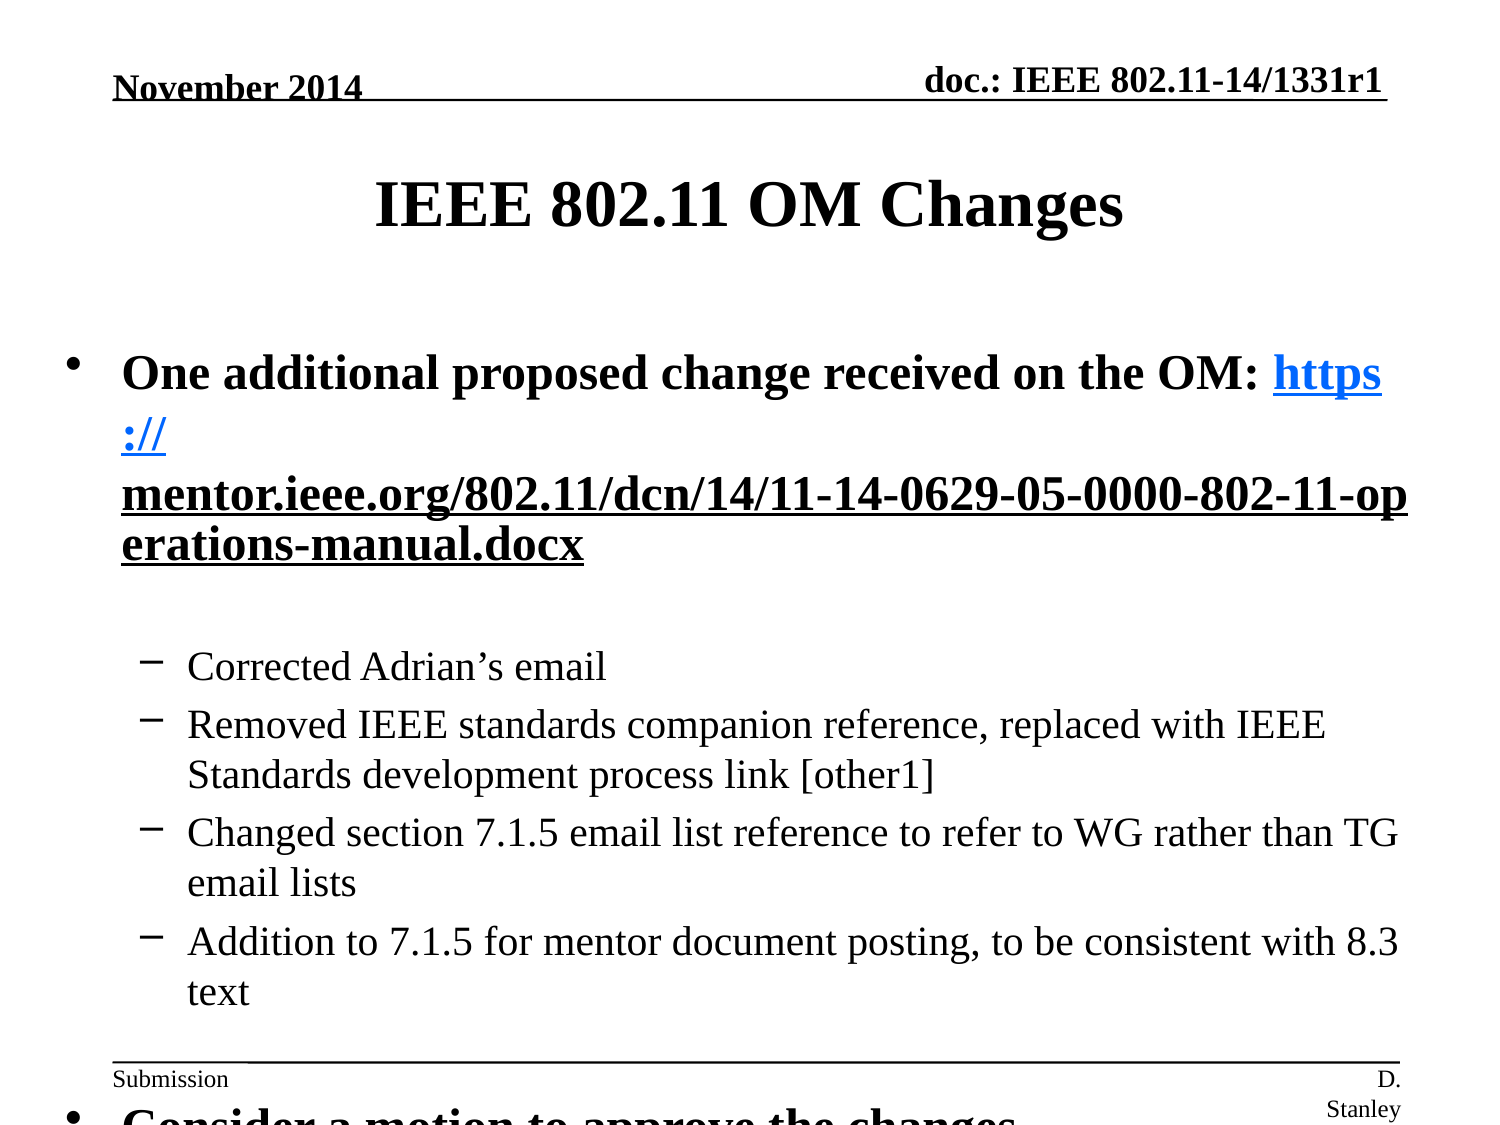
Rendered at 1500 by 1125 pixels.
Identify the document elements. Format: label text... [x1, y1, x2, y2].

footer D. Stanley Aruba Networks [1324, 1061, 1402, 1093]
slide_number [112, 62, 401, 109]
list One additional proposed change received on the OM: https://mentor.ieee.org/802.11/dcn/14/11-14-0629-05-0000-802-11-operations-manual.docx Corrected Adrian’s email Removed IEEE standards companion reference, replaced with IEEE Standards development process link [other1] Changed section 7.1.5 email list reference to refer to WG rather than TG email lists Addition to 7.1.5 for mentor document posting, to be consistent with 8.3 text Consider a motion to approve the changes [49, 262, 1426, 1038]
title IEEE 802.11 OM Changes [112, 112, 1388, 262]
